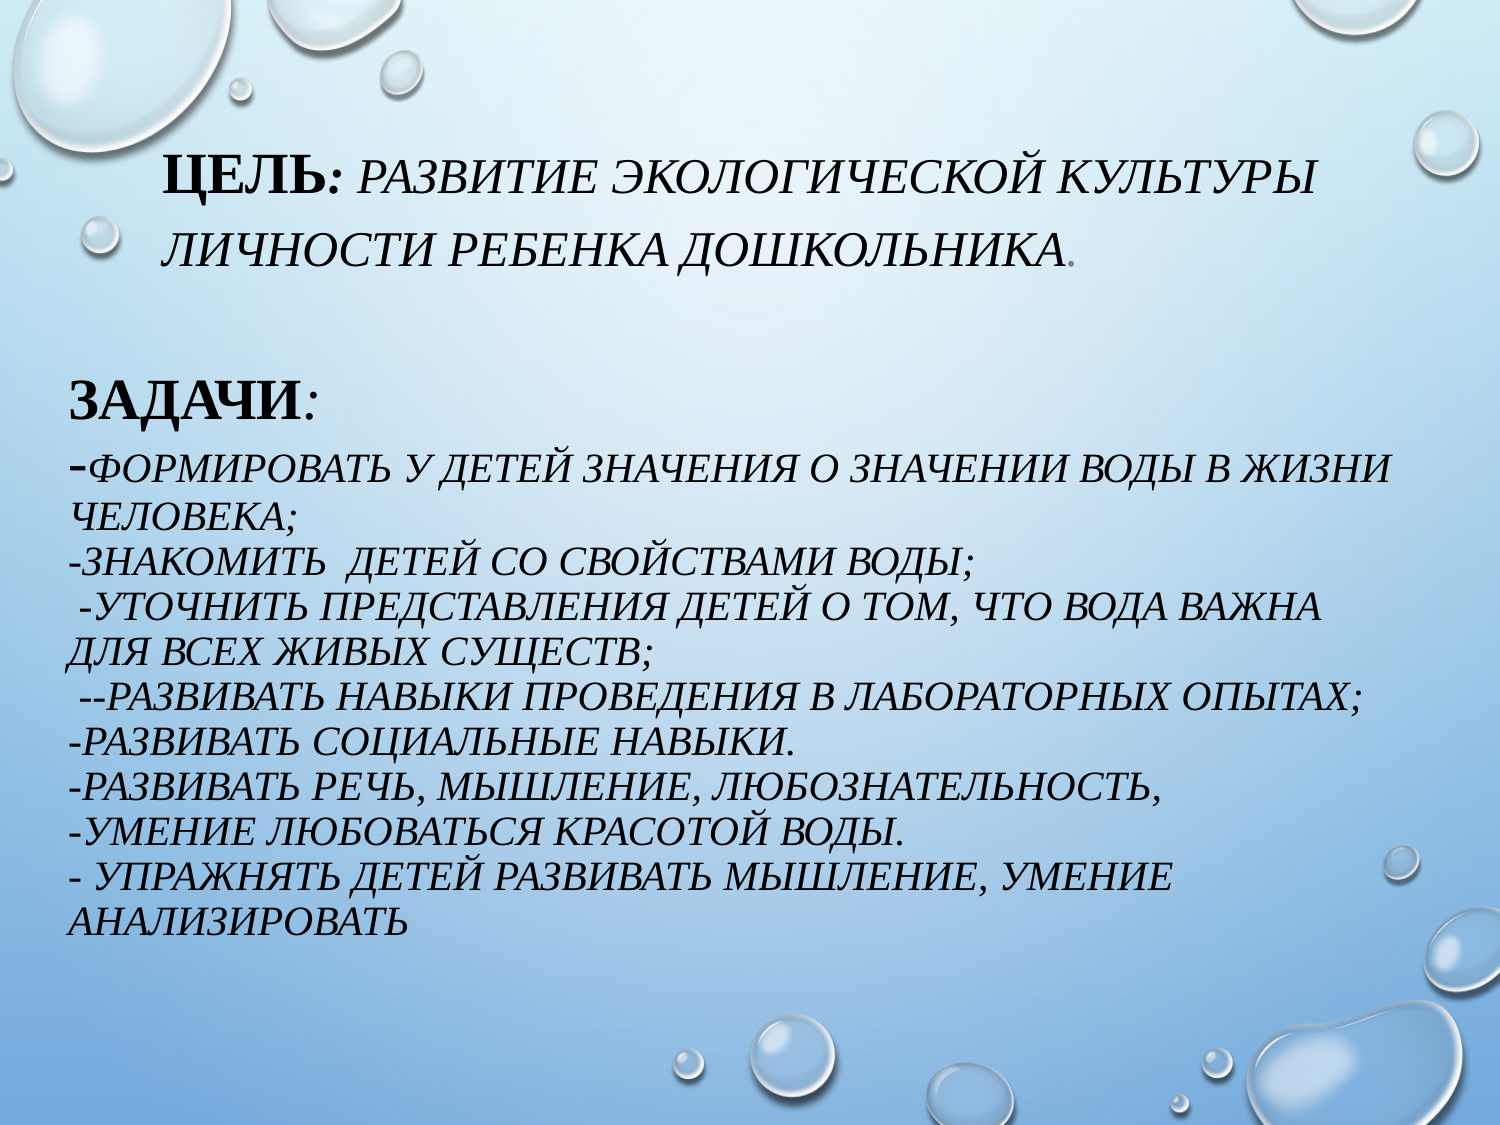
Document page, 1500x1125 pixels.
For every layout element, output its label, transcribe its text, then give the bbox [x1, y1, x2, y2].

picture [0, 0, 1500, 1125]
list ЦЕЛЬ: Развитие экологической культуры личности ребенка дошкольника. [147, 113, 1423, 360]
title Задачи: -формировать у детей значения о значении воды в жизни человека; -знакомить детей со свойствами воды; -уточнить представления детей о том, что вода важна для всех живых существ; --развивать навыки проведения в лабораторных опытах; -развивать социальные навыки. -Развивать речь, мышление, любознательность, -умение любоваться красотой воды. - Упражнять детей развивать мышление, умение анализировать [53, 326, 1423, 953]
